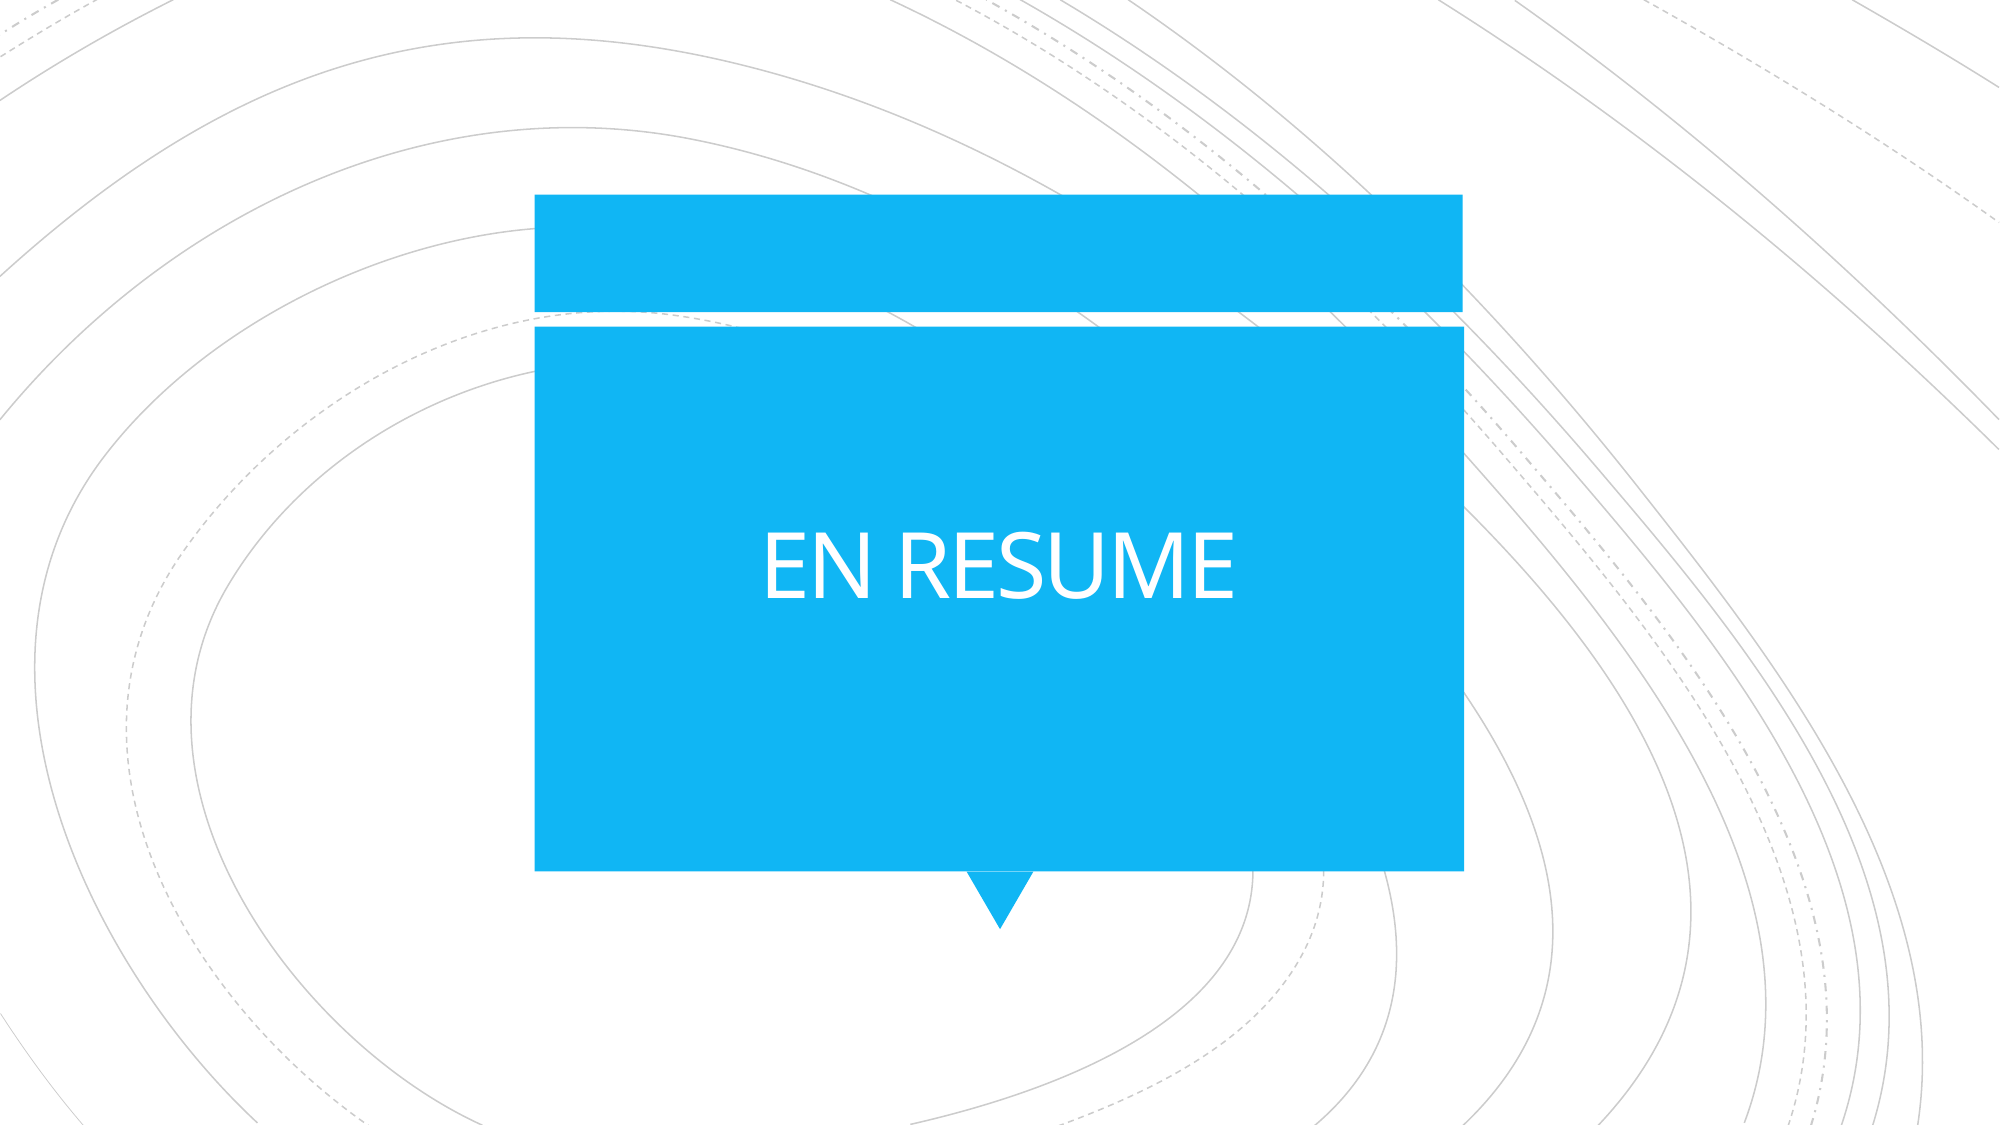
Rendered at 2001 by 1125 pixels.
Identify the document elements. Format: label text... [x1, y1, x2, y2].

title EN RESUME [548, 340, 1450, 618]
